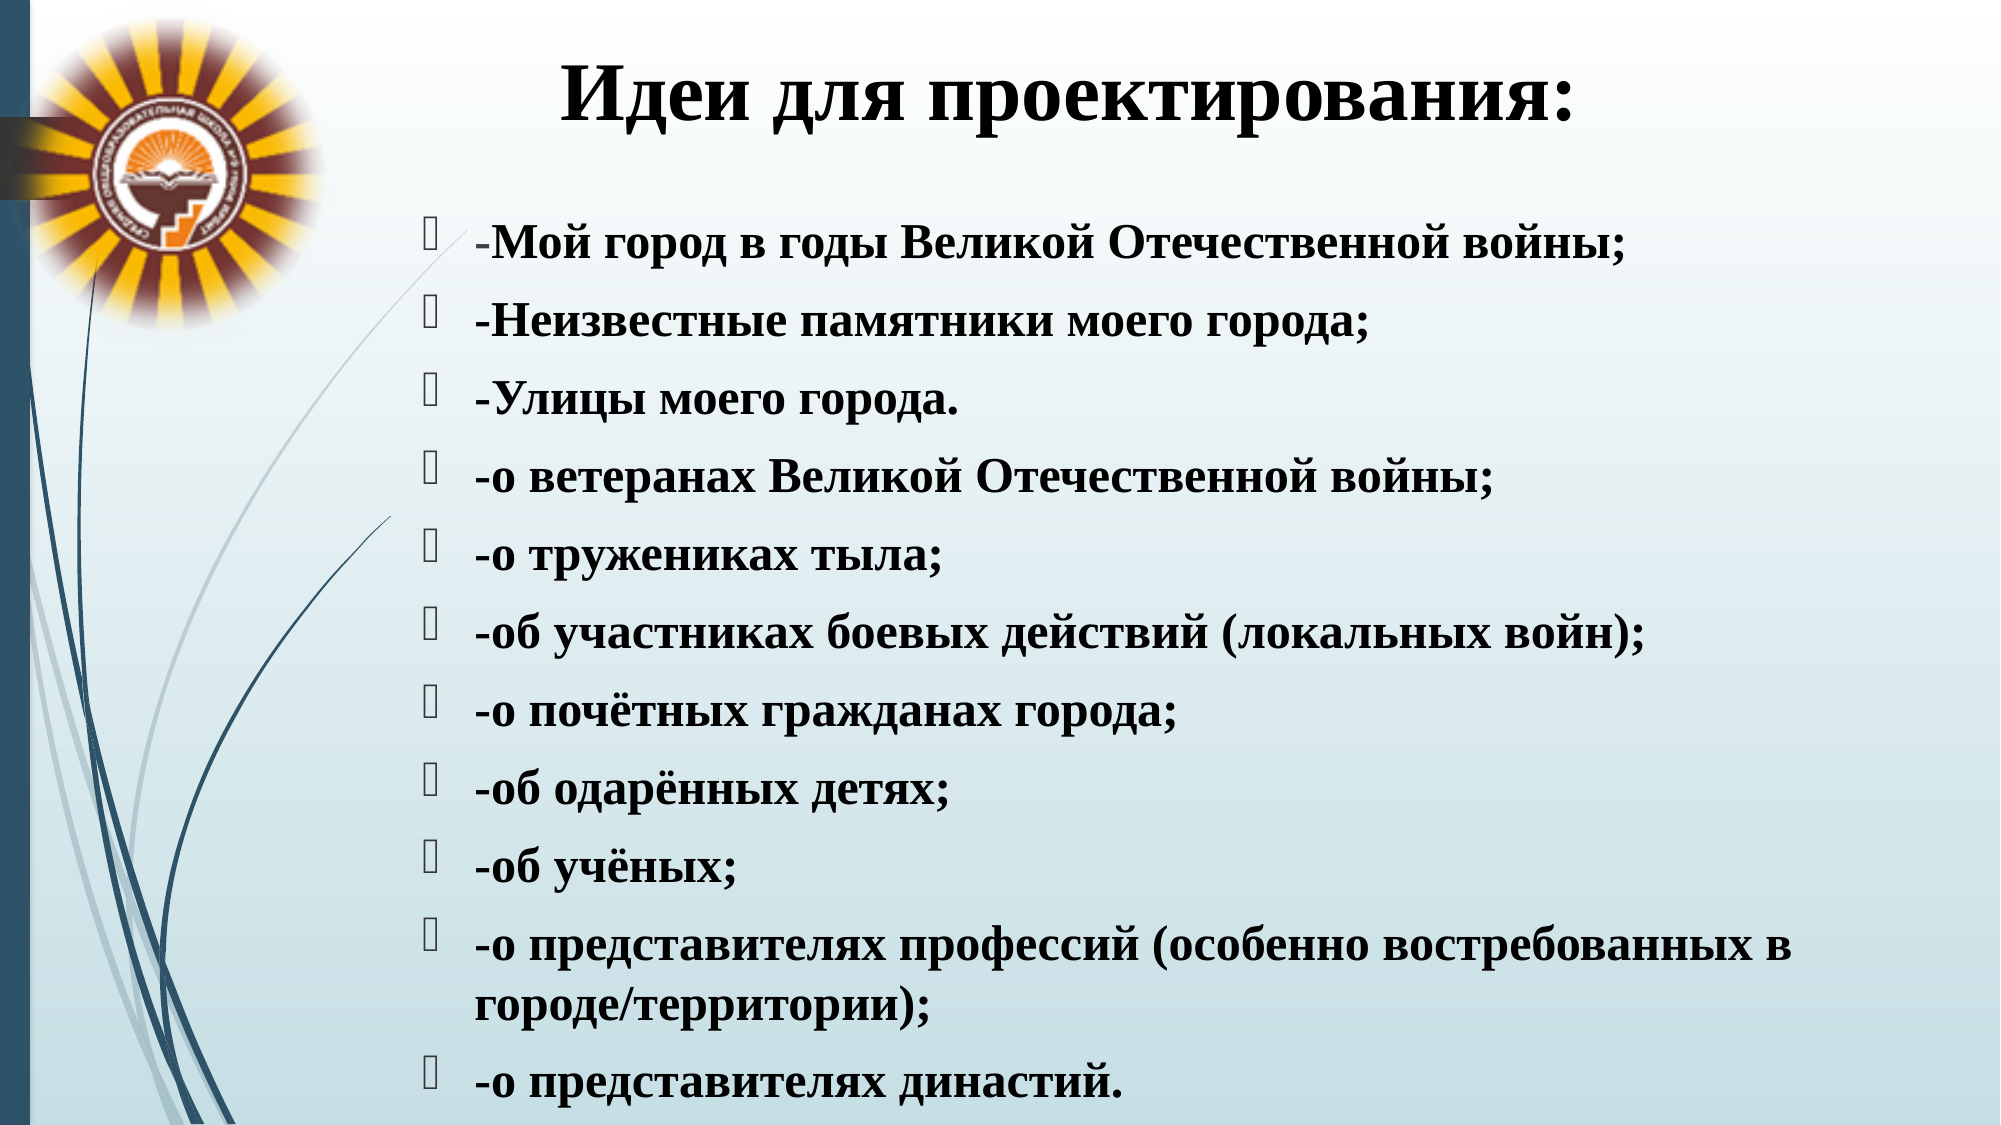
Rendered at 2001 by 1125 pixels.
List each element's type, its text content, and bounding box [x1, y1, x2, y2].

picture [0, 0, 341, 348]
list -Мой город в годы Великой Отечественной войны; -Неизвестные памятники моего города; -Улицы моего города. -о ветеранах Великой Отечественной войны; -о тружениках тыла; -об участниках боевых действий (локальных войн); -о почётных гражданах города; -об одарённых детях; -об учёных; -о представителях профессий (особенно востребованных в городе/территории); -о представителях династий. [407, 201, 2000, 1125]
title Идеи для проектирования: [345, 29, 1801, 240]
